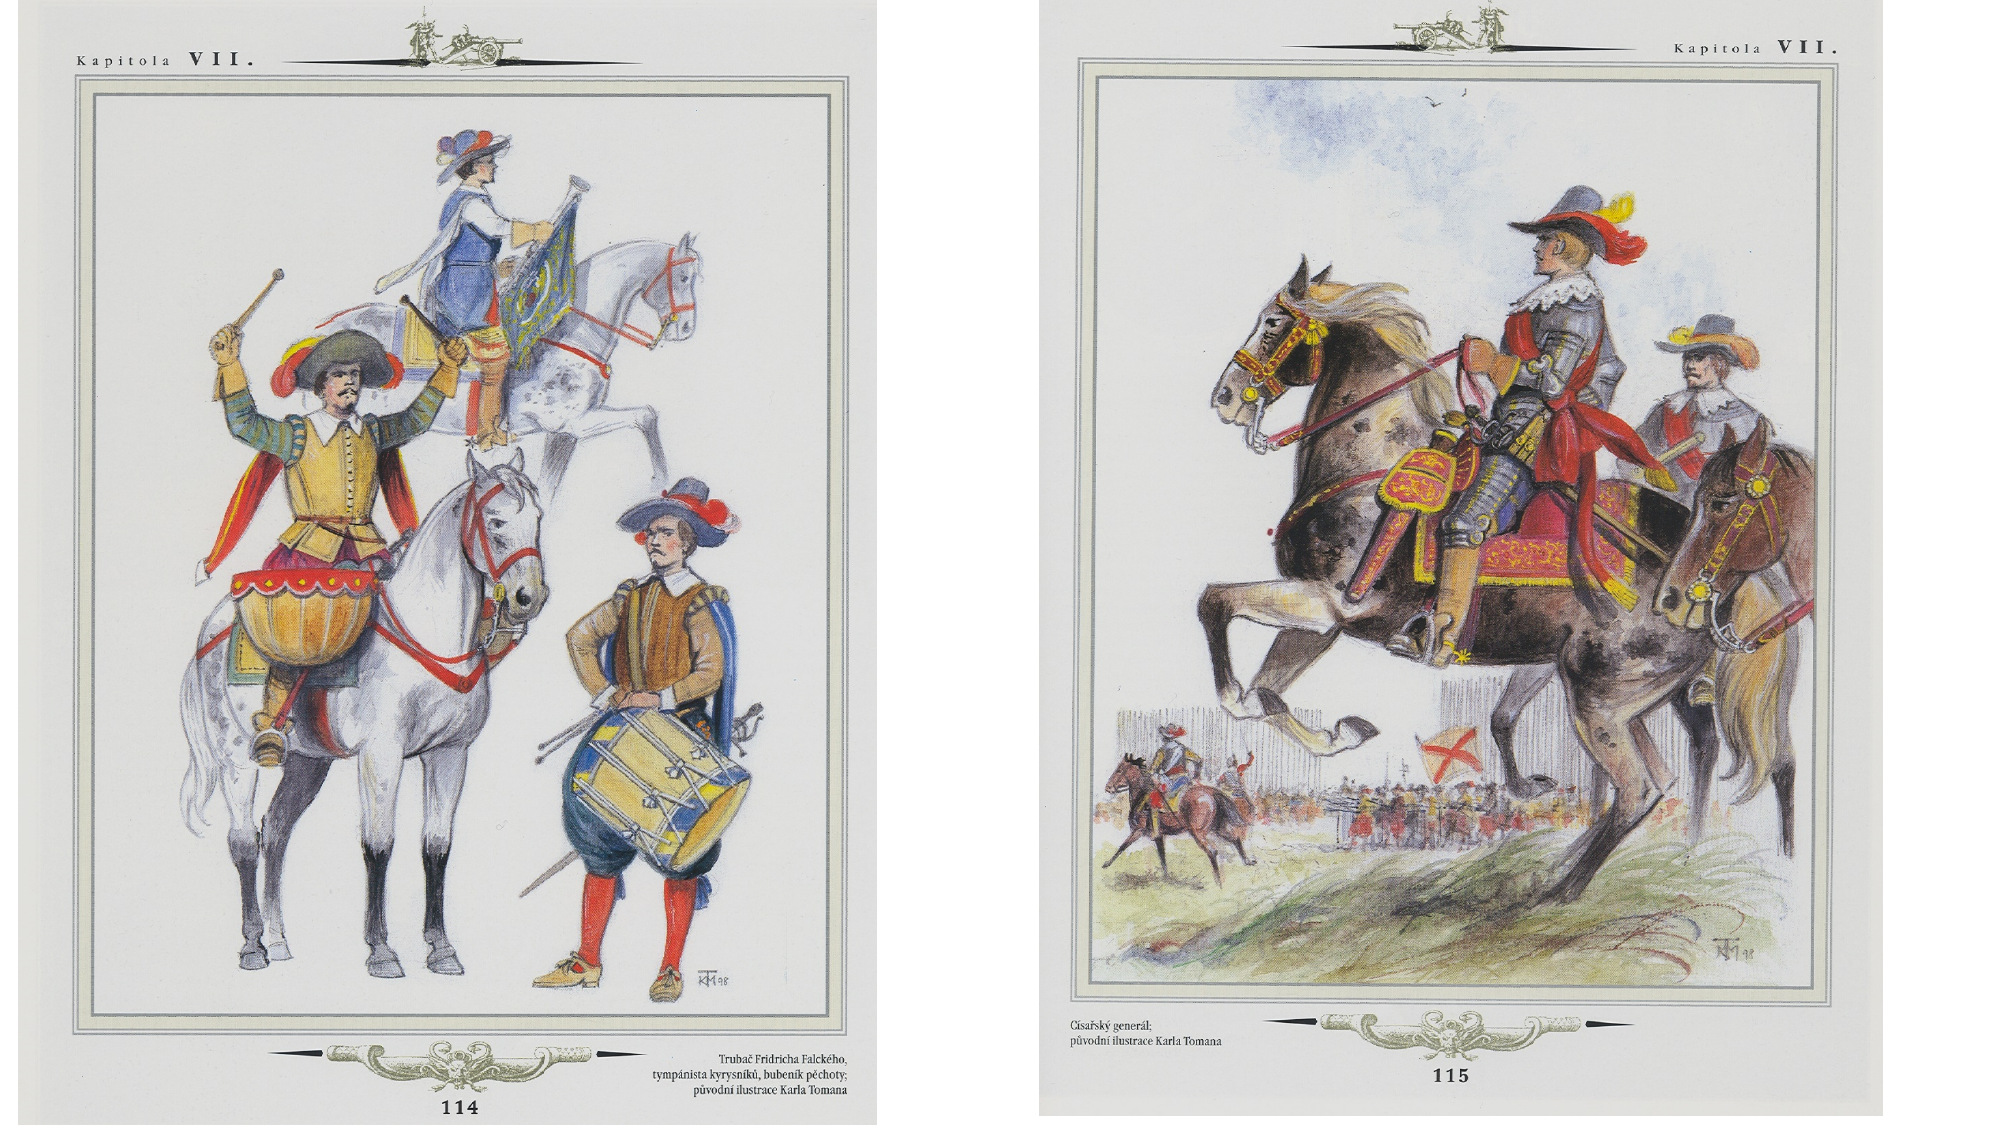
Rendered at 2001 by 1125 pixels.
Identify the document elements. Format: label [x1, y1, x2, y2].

picture [18, 0, 877, 1125]
picture [1038, 0, 1883, 1116]
